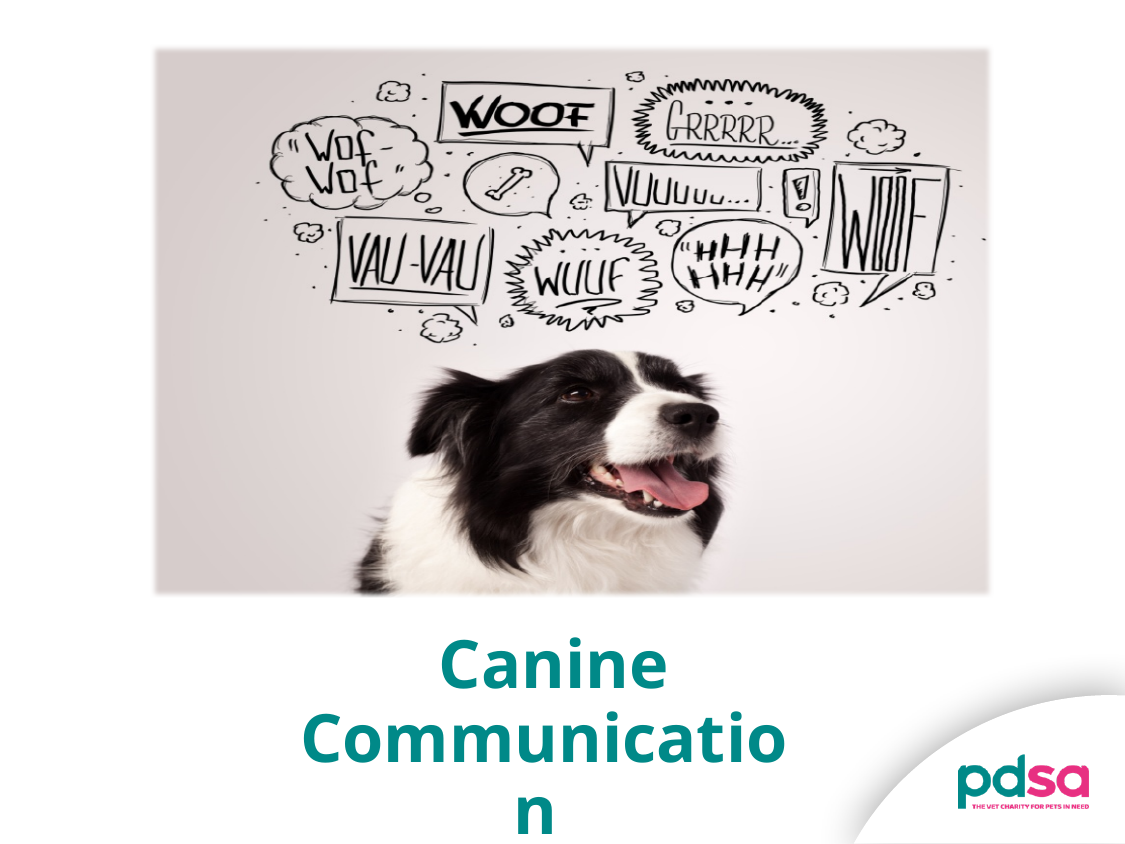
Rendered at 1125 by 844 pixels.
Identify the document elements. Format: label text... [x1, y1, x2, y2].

picture [150, 44, 993, 598]
title Canine Communication [275, 616, 813, 678]
picture [958, 754, 1089, 809]
